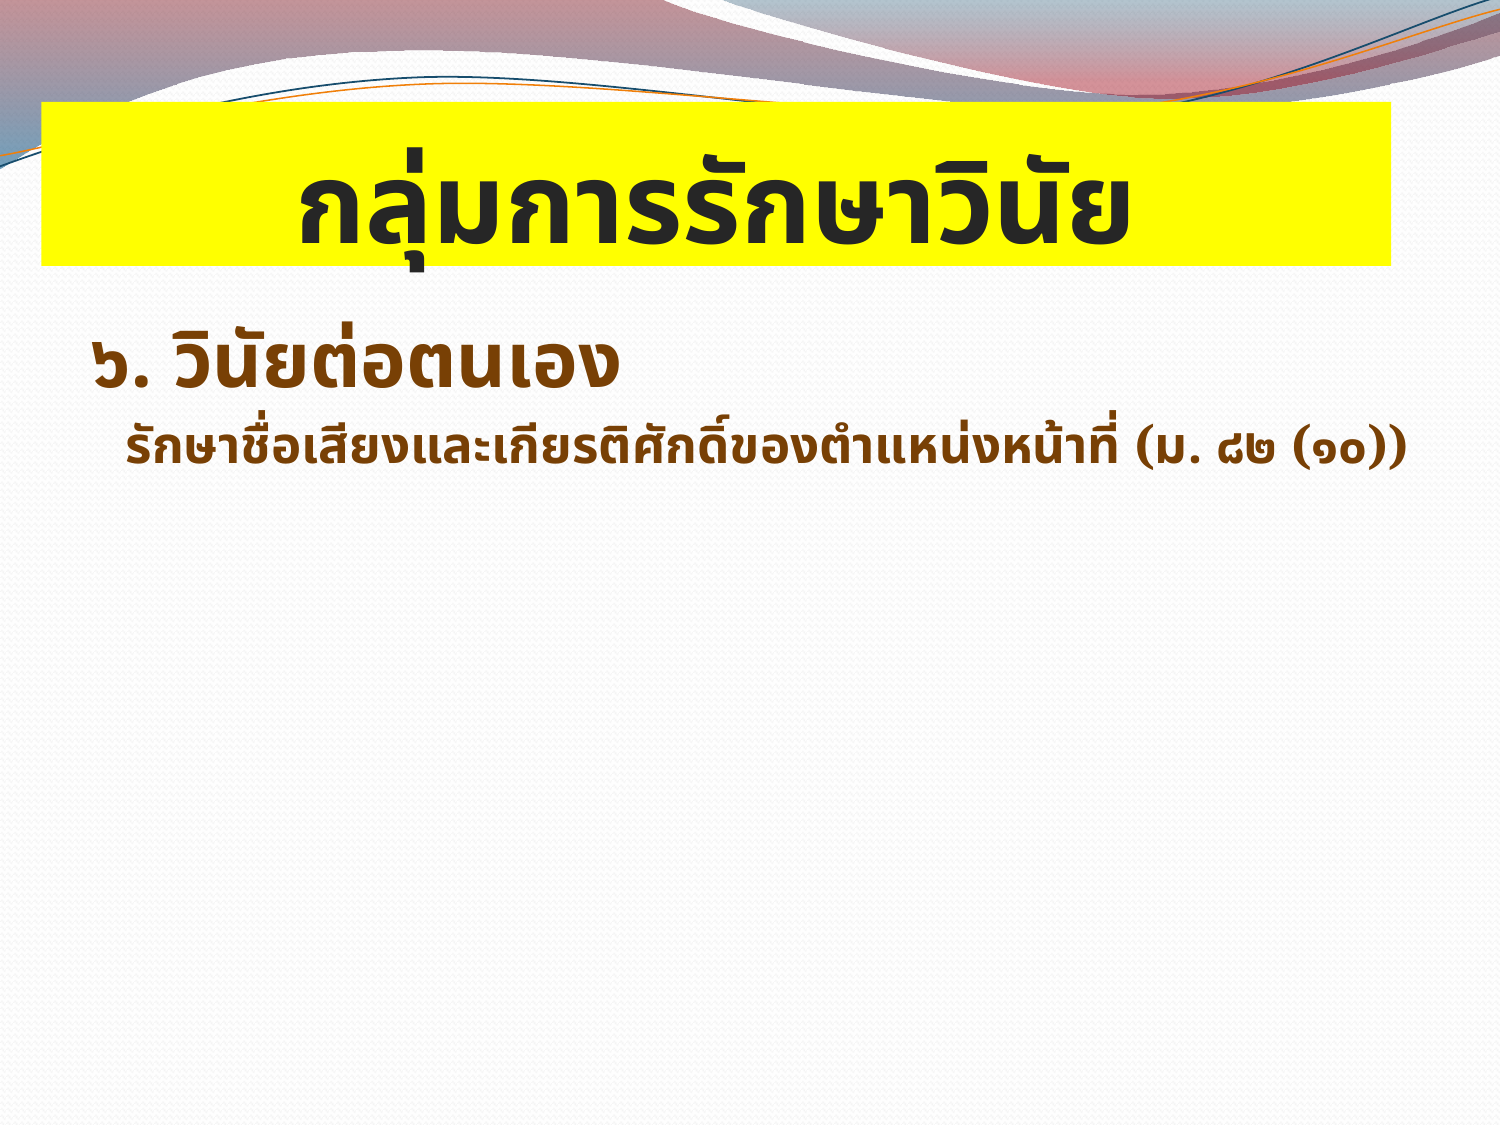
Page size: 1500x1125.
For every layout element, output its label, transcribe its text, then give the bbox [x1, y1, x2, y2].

list ๖. วินัยต่อตนเอง รักษาชื่อเสียงและเกียรติศักดิ์ของตำแหน่งหน้าที่ (ม. ๘๒ (๑๐)) [64, 302, 1472, 504]
title กลุ่มการรักษาวินัย [41, 101, 1392, 266]
